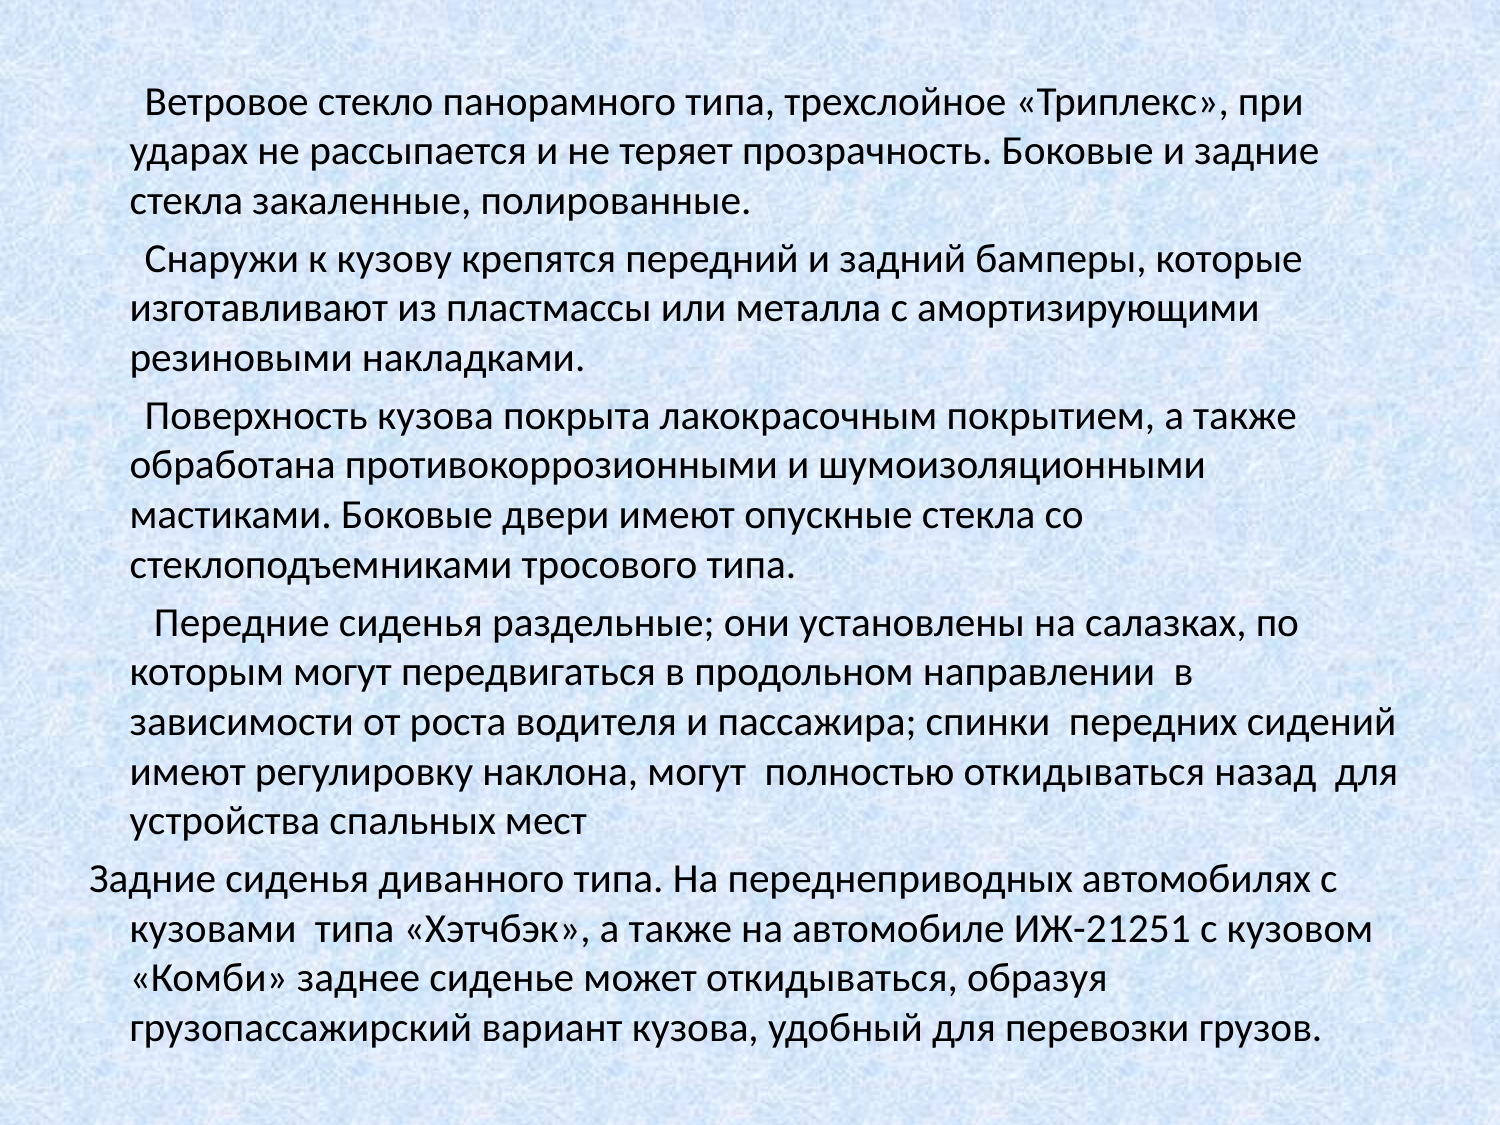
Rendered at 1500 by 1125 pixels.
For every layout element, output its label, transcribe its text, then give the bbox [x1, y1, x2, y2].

list Ветровое стекло панорамного типа, трехслойное «Триплекс», при ударах не рассыпается и не теряет прозрачность. Боковые и задние стекла закаленные, полированные. Снаружи к кузову крепятся передний и задний бамперы, которые изготавливают из пластмассы или металла с амортизирующими резиновыми накладками. Поверхность кузова покрыта лакокрасочным покрытием, а также обработана противокоррозионными и шумоизоляционными мастиками. Боковые двери имеют опускные стекла со стеклоподъемниками тросового типа. Передние сиденья раздельные; они установлены на салазках, по которым могут передвигаться в продольном направлении в зависимости от роста водителя и пассажира; спинки передних сидений имеют регулировку наклона, могут полностью откидываться назад для устройства спальных мест Задние сиденья диванного типа. На переднеприводных автомобилях с кузовами типа «Хэтчбэк», а также на автомобиле ИЖ-21251 с кузовом «Комби» заднее сиденье может откидываться, образуя грузопассажирский вариант кузова, удобный для перевозки грузов. [64, 66, 1425, 1071]
picture [0, 0, 1500, 1125]
